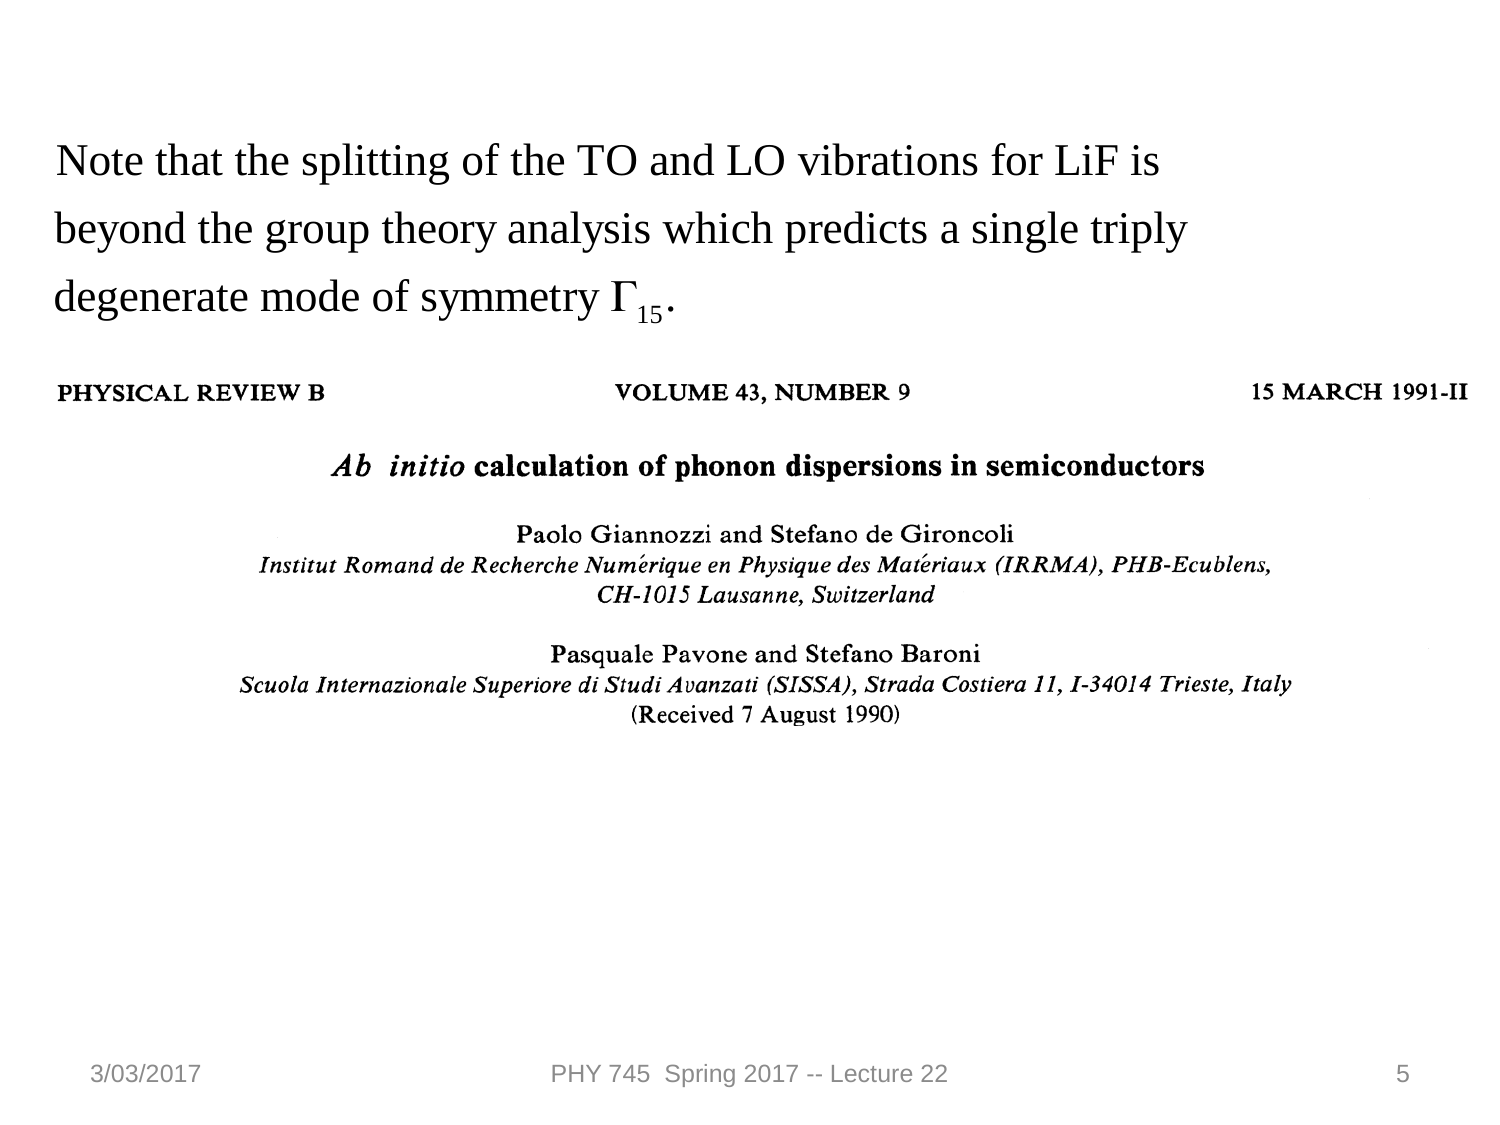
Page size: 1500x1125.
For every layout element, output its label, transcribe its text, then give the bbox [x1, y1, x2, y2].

picture [49, 349, 1494, 726]
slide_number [75, 1042, 425, 1103]
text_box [49, 137, 1195, 330]
footer PHY 745 Spring 2017 -- Lecture 22 [512, 1042, 988, 1103]
slide_number 5 [1074, 1042, 1425, 1103]
